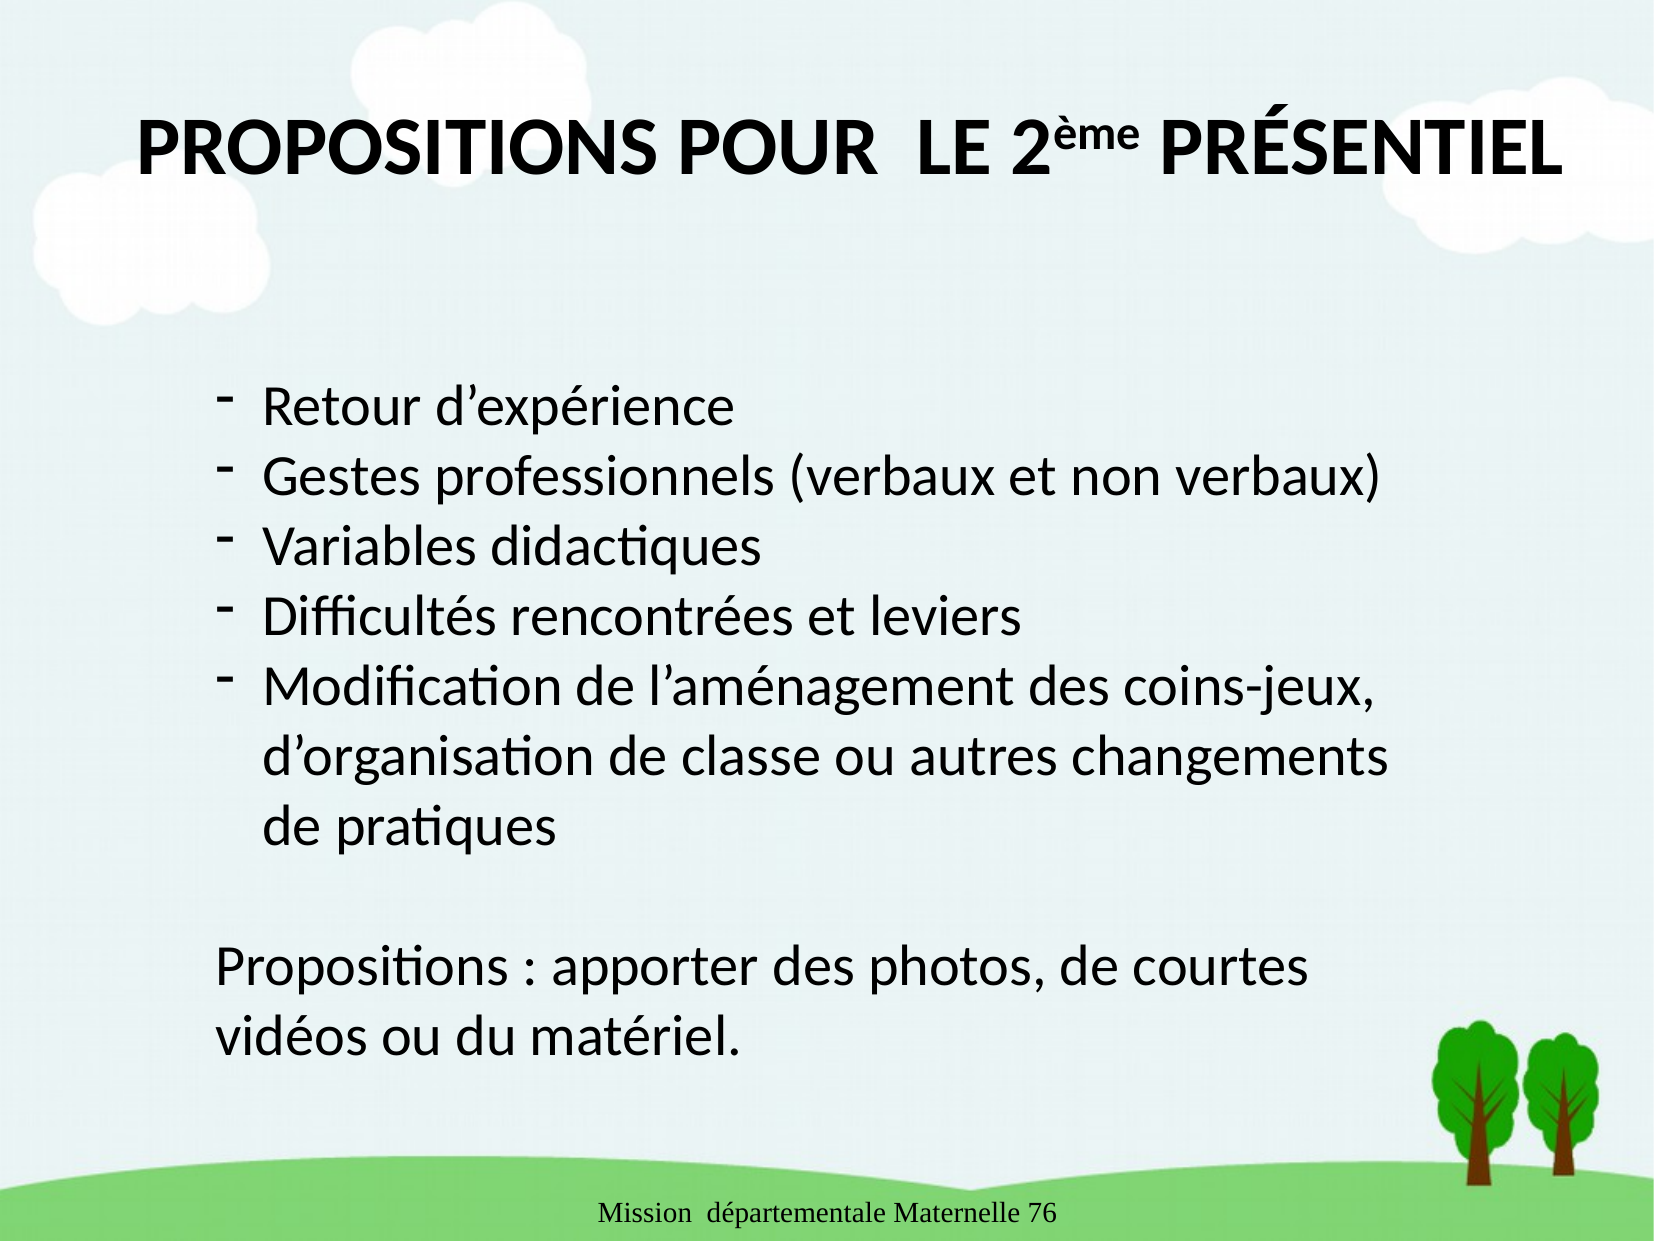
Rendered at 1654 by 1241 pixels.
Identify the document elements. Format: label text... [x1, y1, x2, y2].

picture [0, 0, 1654, 1241]
text_box Retour d’expérience Gestes professionnels (verbaux et non verbaux) Variables didactiques Difficultés rencontrées et leviers Modification de l’aménagement des coins-jeux, d’organisation de classe ou autres changements de pratiques Propositions : apporter des photos, de courtes vidéos ou du matériel. [200, 360, 1430, 1075]
text_box PROPOSITIONS POUR LE 2ème PRÉSENTIEL [106, 83, 1595, 199]
footer Mission départementale Maternelle 76 [565, 1192, 1090, 1241]
